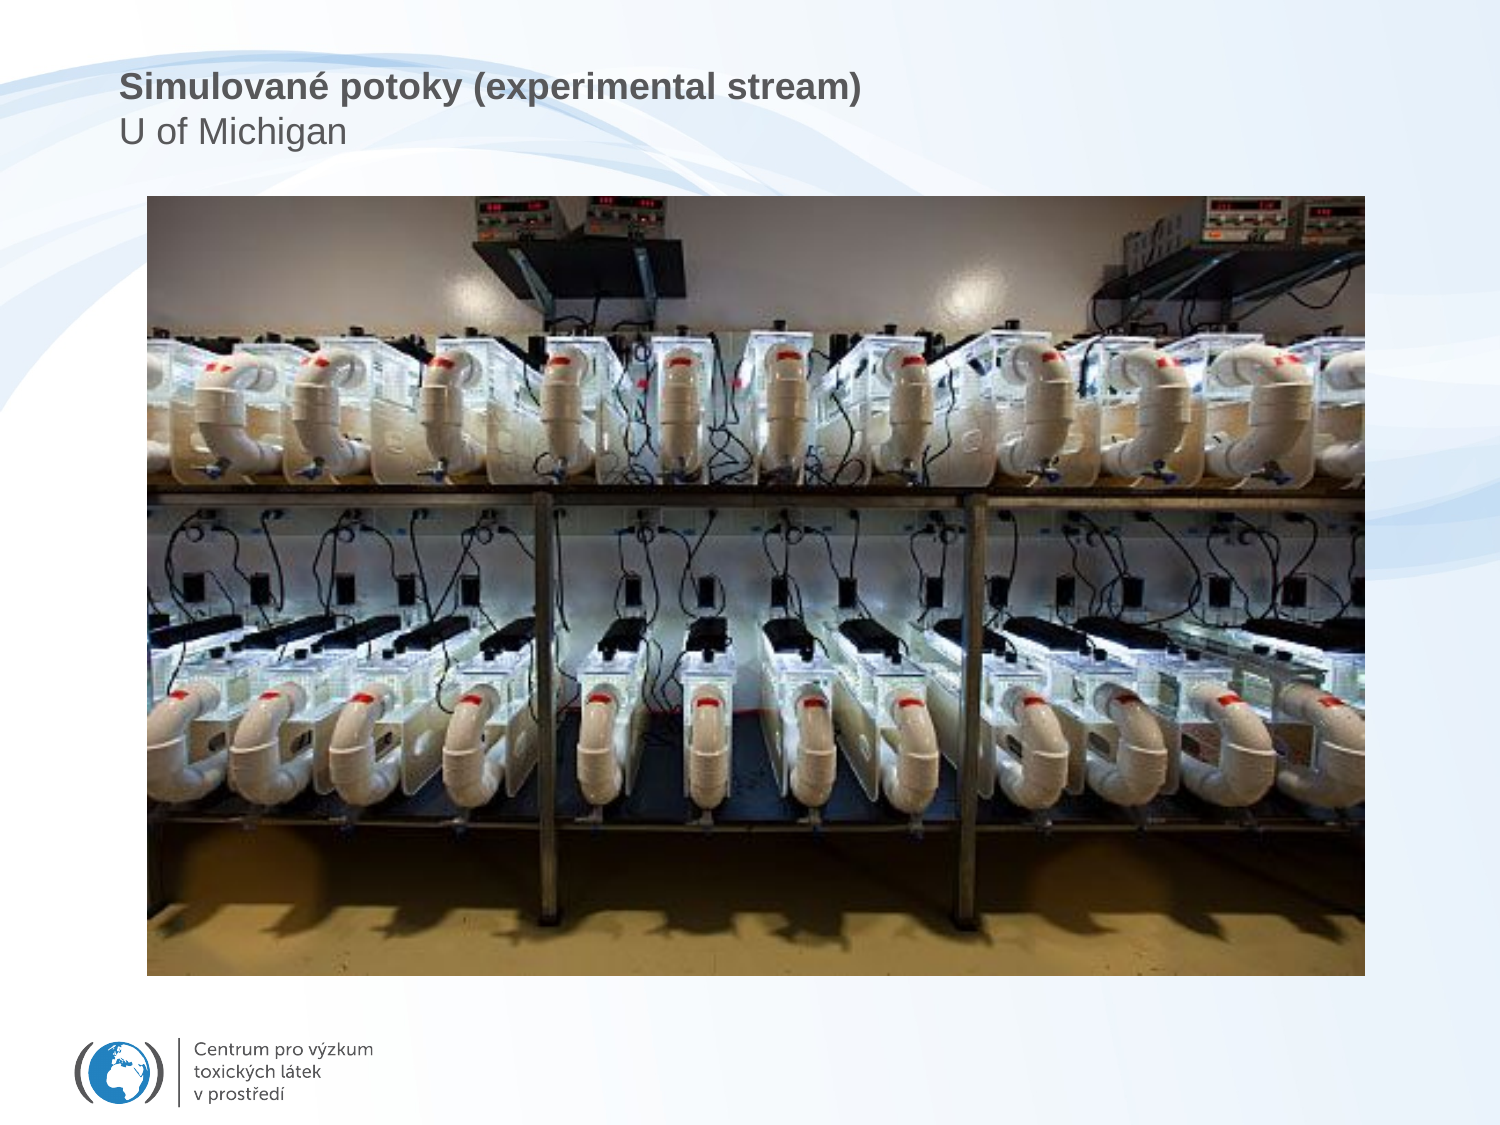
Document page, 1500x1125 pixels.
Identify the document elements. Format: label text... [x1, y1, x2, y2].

picture [0, 0, 1500, 1125]
text_box Simulované potoky (experimental stream) U of Michigan [104, 54, 878, 160]
